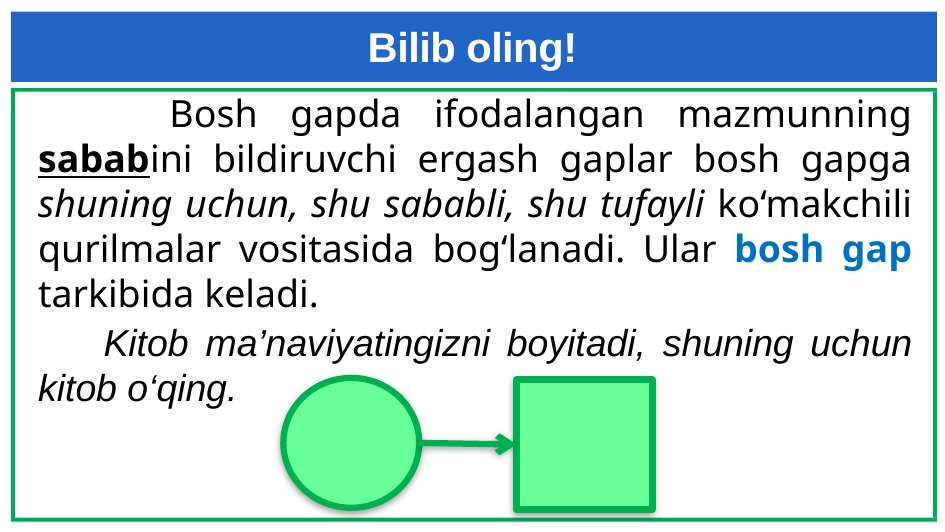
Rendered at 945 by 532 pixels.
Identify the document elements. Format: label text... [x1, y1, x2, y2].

text_box Bosh gapda ifodalangan mazmunning sababini bildiruvchi ergash gaplar bosh gapga shuning uchun, shu sababli, shu tufayli ko‘makchili qurilmalar vositasida bog‘lanadi. Ular bosh gap tarkibida keladi. [23, 82, 928, 311]
text_box [513, 376, 656, 513]
title Bilib oling! [70, 17, 874, 82]
text_box [280, 374, 423, 511]
text_box Kitob ma’naviyatingizni boyitadi, shuning uchun kitob o‘qing. [23, 311, 928, 417]
